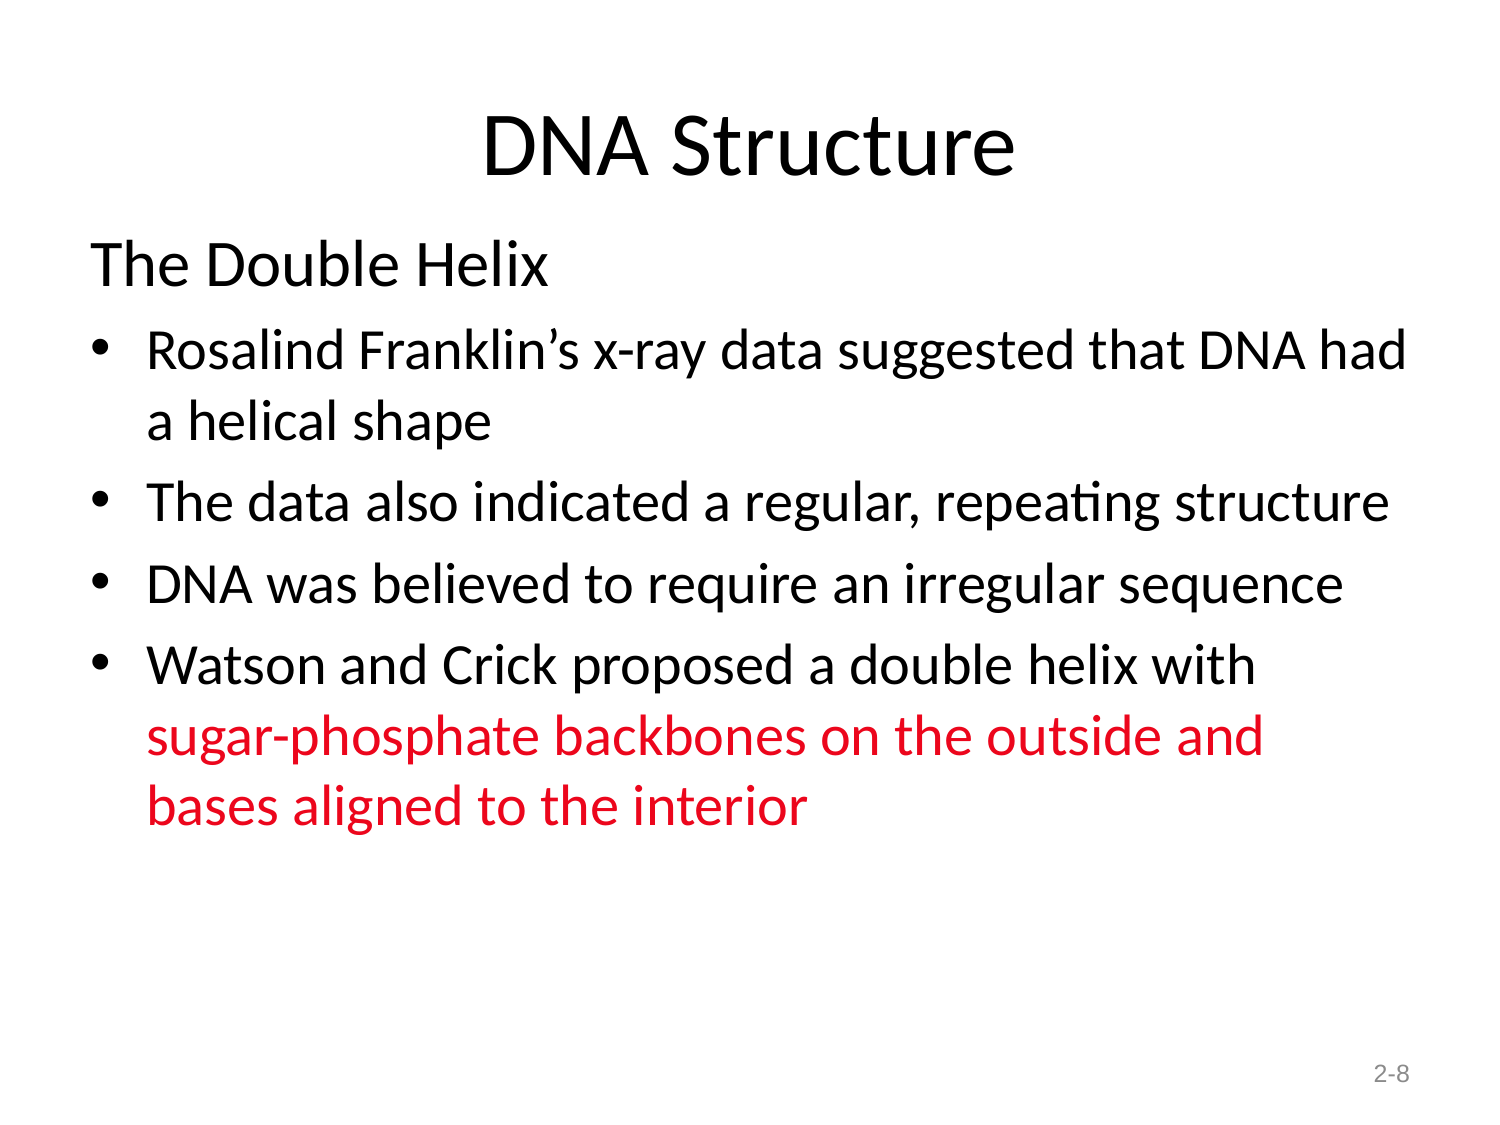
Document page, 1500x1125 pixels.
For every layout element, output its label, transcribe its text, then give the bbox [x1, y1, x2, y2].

title DNA Structure [75, 45, 1425, 212]
list The Double Helix Rosalind Franklin’s x-ray data suggested that DNA had a helical shape The data also indicated a regular, repeating structure DNA was believed to require an irregular sequence Watson and Crick proposed a double helix with sugar-phosphate backbones on the outside and bases aligned to the interior [75, 212, 1425, 1005]
slide_number 2-8 [1074, 1042, 1425, 1103]
